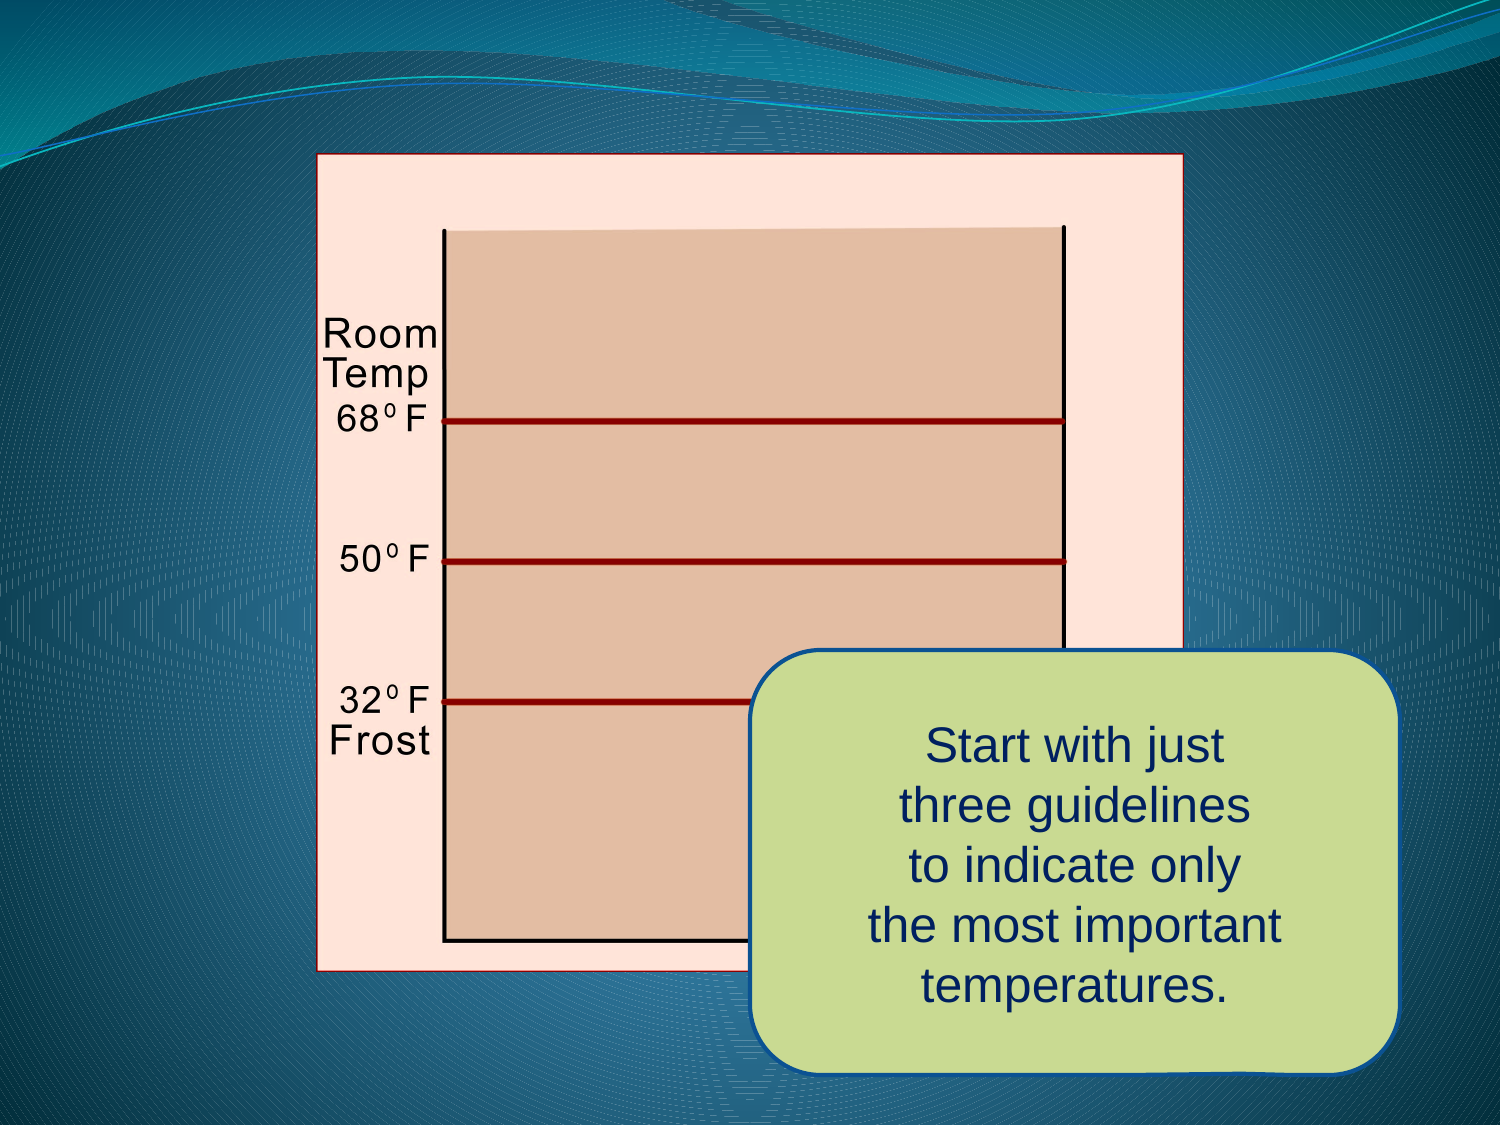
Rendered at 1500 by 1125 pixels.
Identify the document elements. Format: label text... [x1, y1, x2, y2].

picture [316, 152, 1184, 972]
text_box Start with just three guidelines to indicate only the most important temperatures. [747, 647, 1403, 1078]
